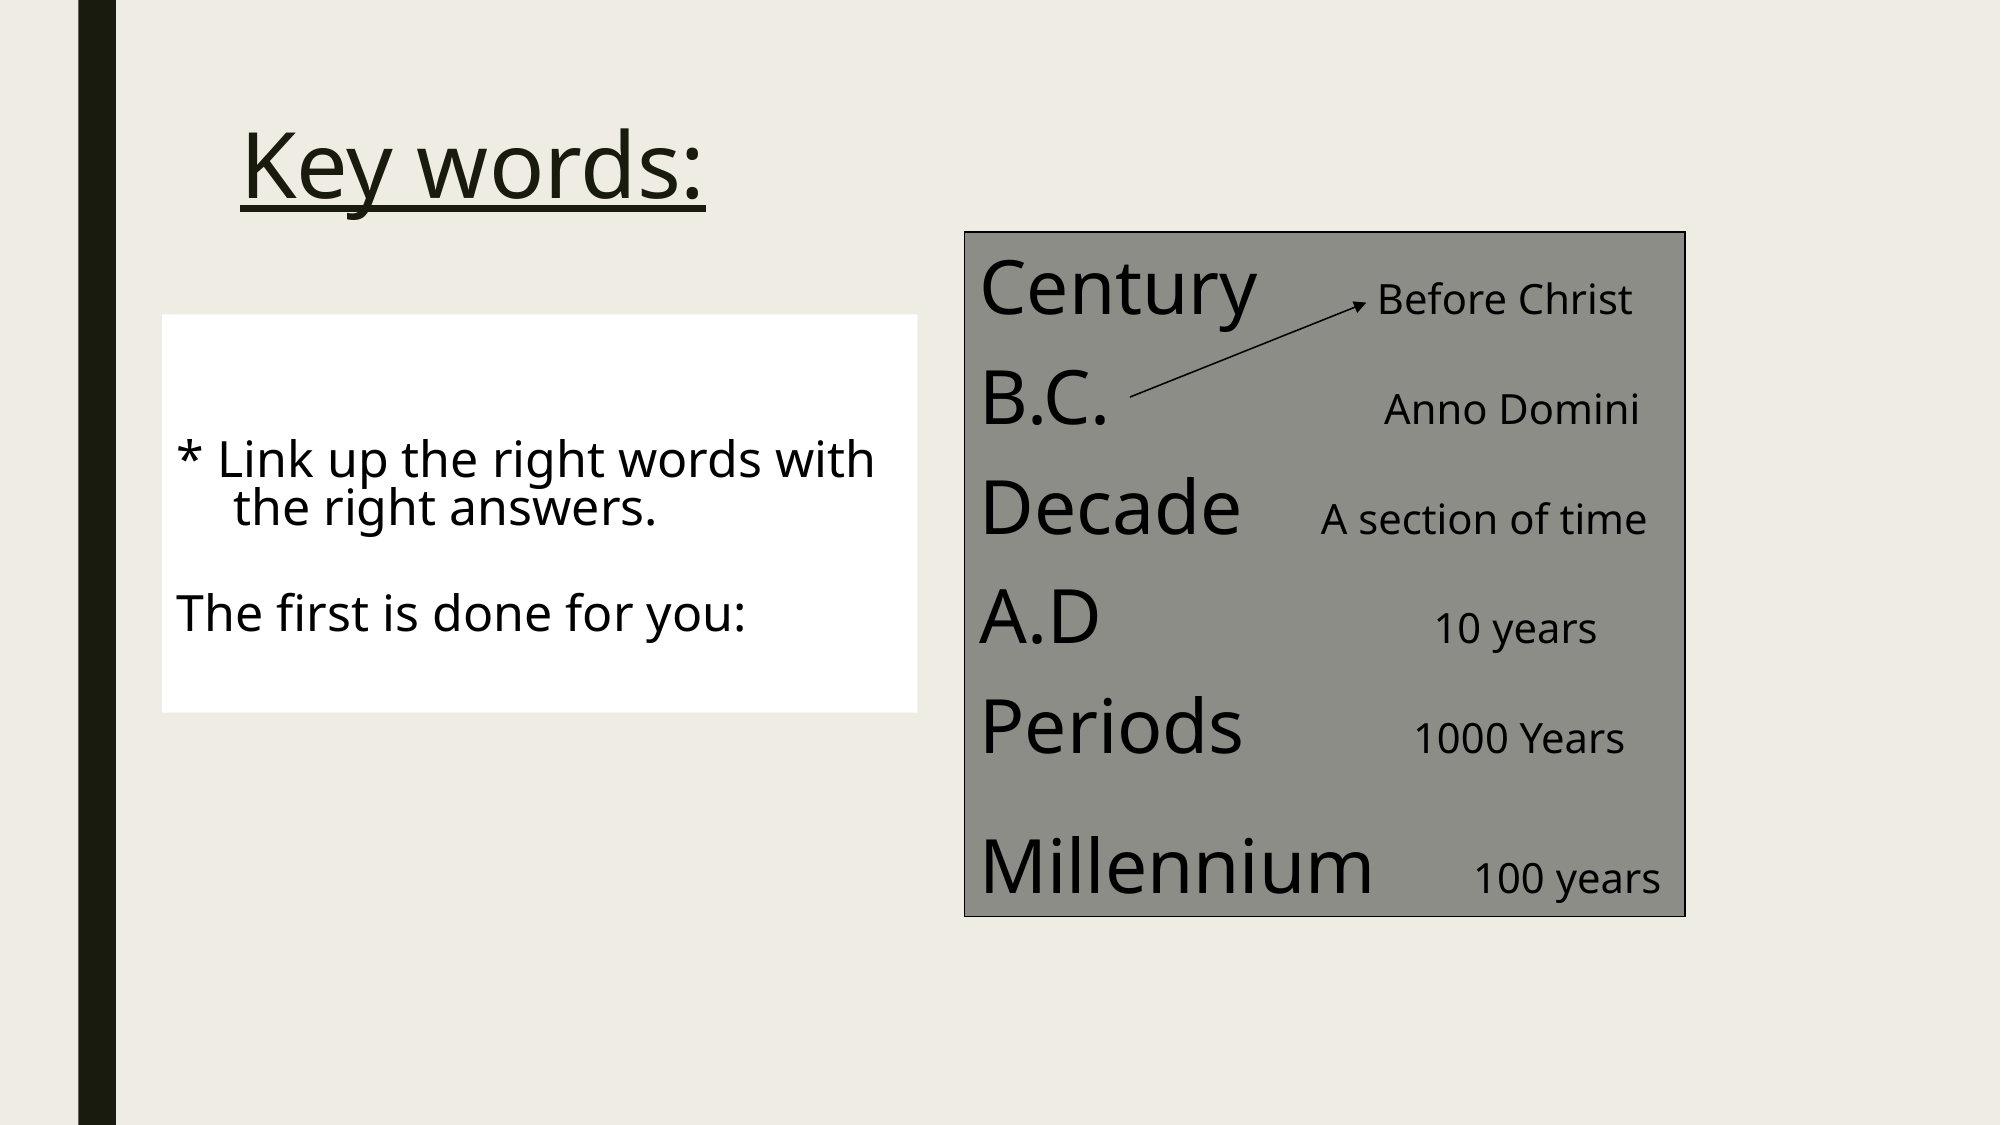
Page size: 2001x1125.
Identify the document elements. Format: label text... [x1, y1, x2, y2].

title Key words: [225, 112, 1800, 357]
text_box * Link up the right words with the right answers. The first is done for you: [162, 314, 918, 713]
text_box Century Before Christ B.C. Anno Domini Decade A section of time A.D 10 years Periods 1000 Years Millennium 100 years [964, 231, 1686, 917]
text_box [1129, 301, 1367, 398]
